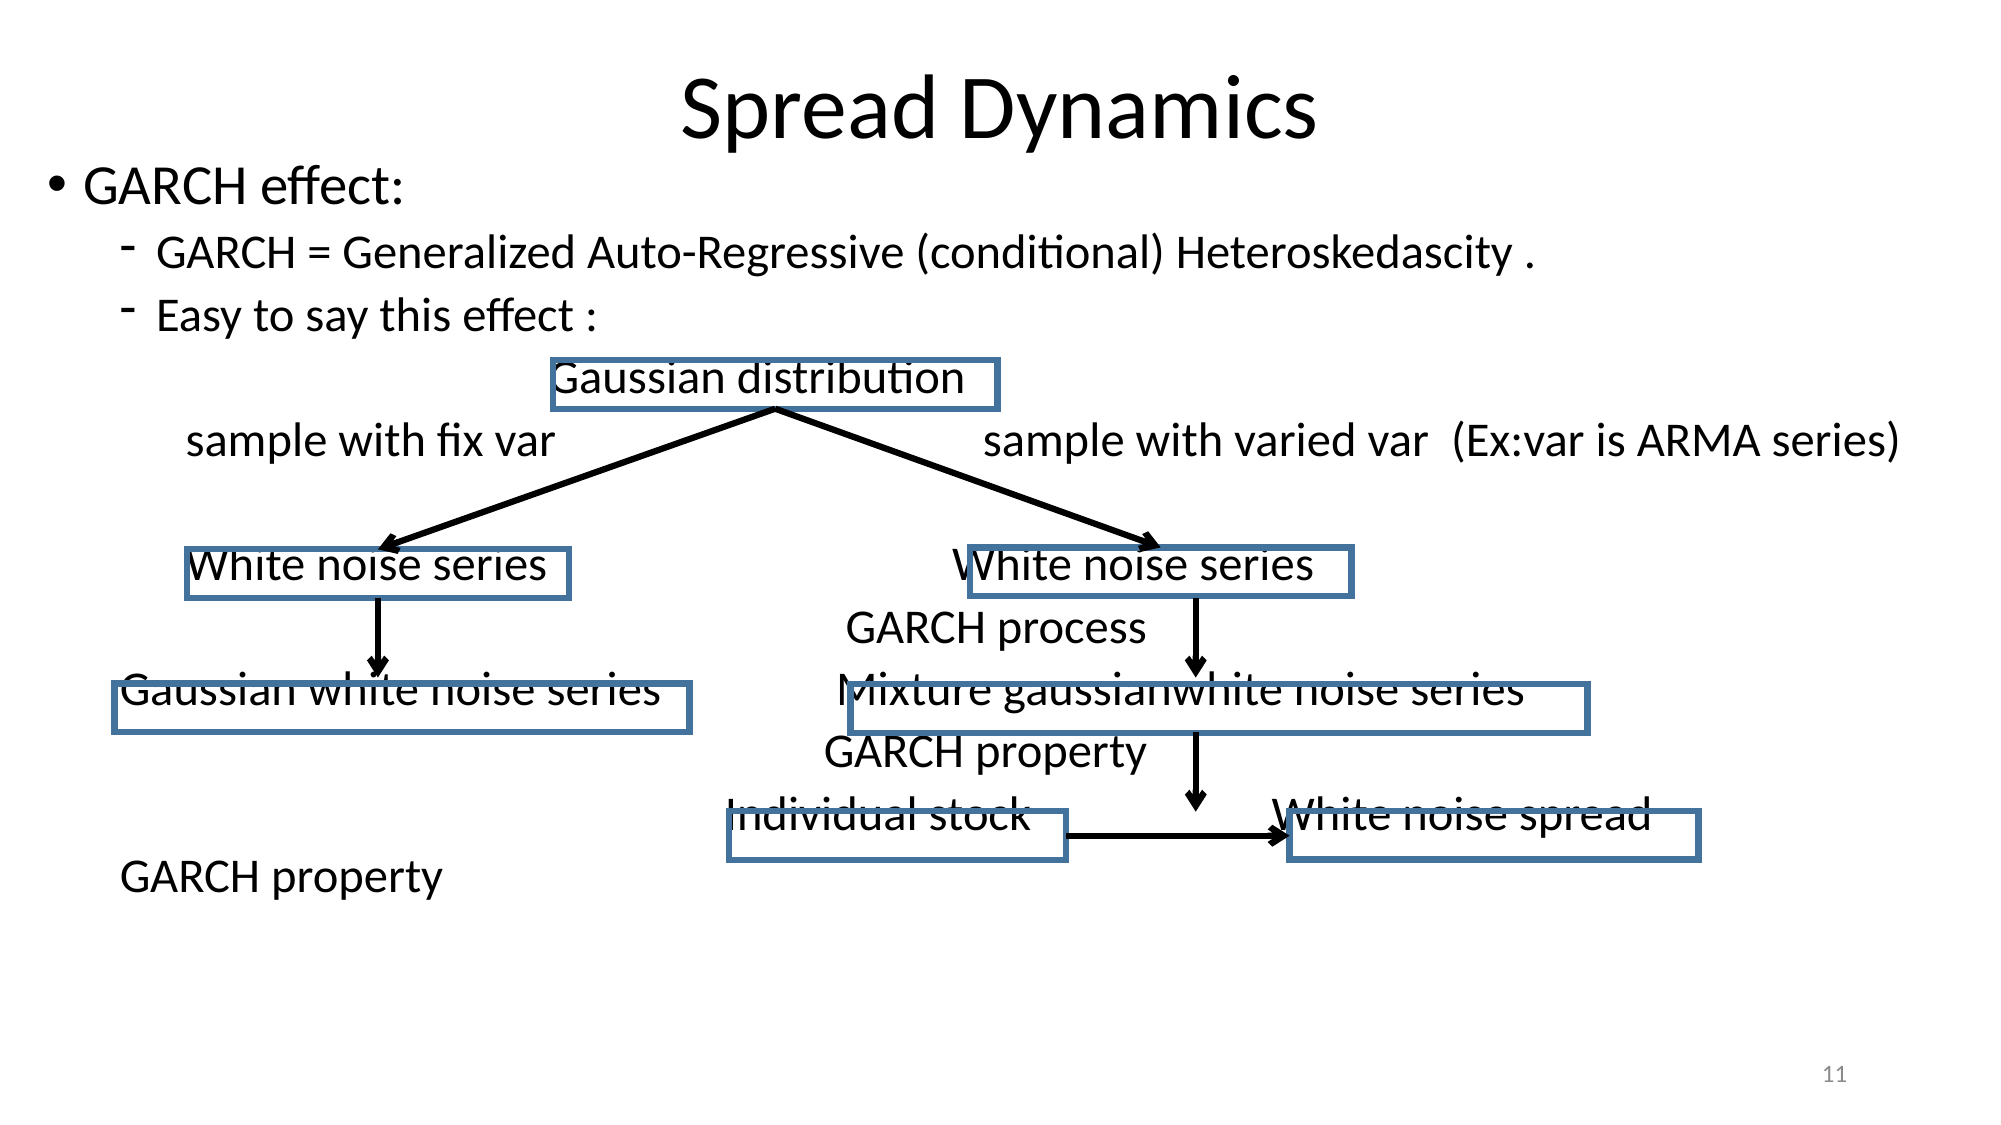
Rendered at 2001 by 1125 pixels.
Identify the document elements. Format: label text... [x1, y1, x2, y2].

text_box [114, 682, 691, 733]
text_box [850, 683, 1589, 734]
text_box [552, 359, 998, 408]
slide_number 11 [1412, 1042, 1863, 1103]
title Spread Dynamics [137, 0, 1863, 218]
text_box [775, 408, 1161, 548]
text_box [186, 548, 570, 599]
text_box [1289, 810, 1700, 860]
text_box [728, 810, 1067, 861]
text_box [377, 408, 776, 550]
text_box [969, 546, 1353, 597]
